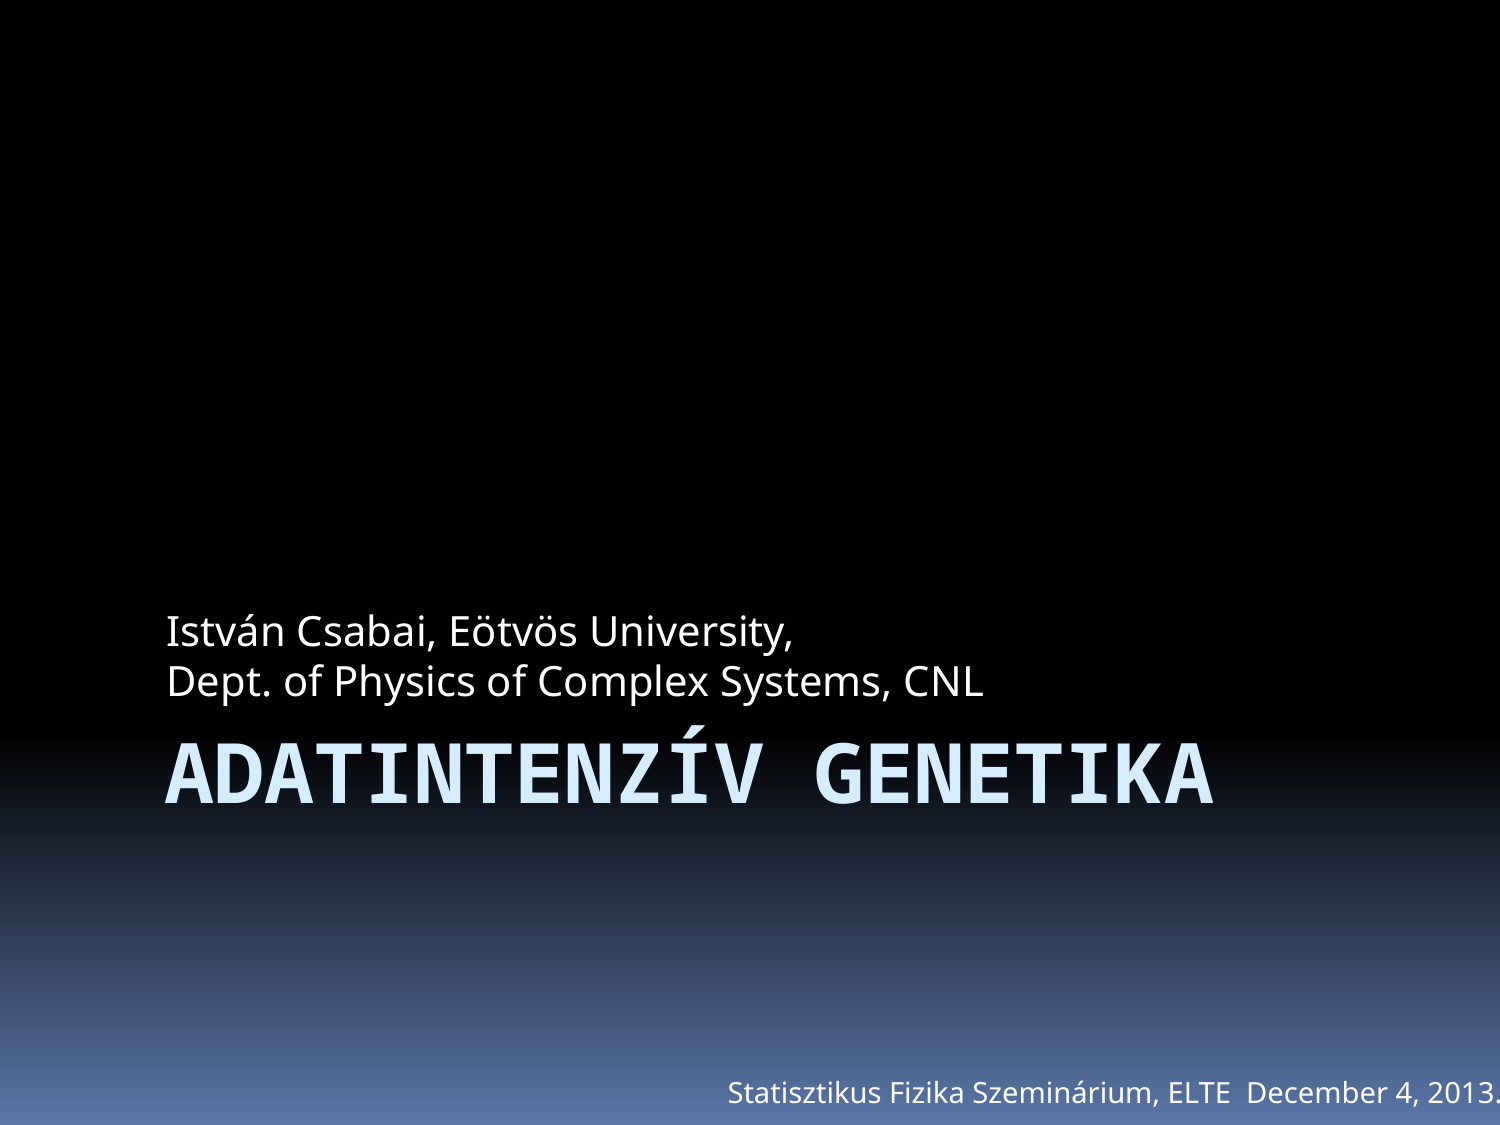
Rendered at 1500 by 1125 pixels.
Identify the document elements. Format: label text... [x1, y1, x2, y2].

subtitle István Csabai, Eötvös University, Dept. of Physics of Complex Systems, CNL [150, 464, 1425, 713]
text_box Statisztikus Fizika Szeminárium, ELTE December 4, 2013. [712, 1067, 1500, 1117]
title Adatintenzív Genetika [150, 713, 1425, 1037]
